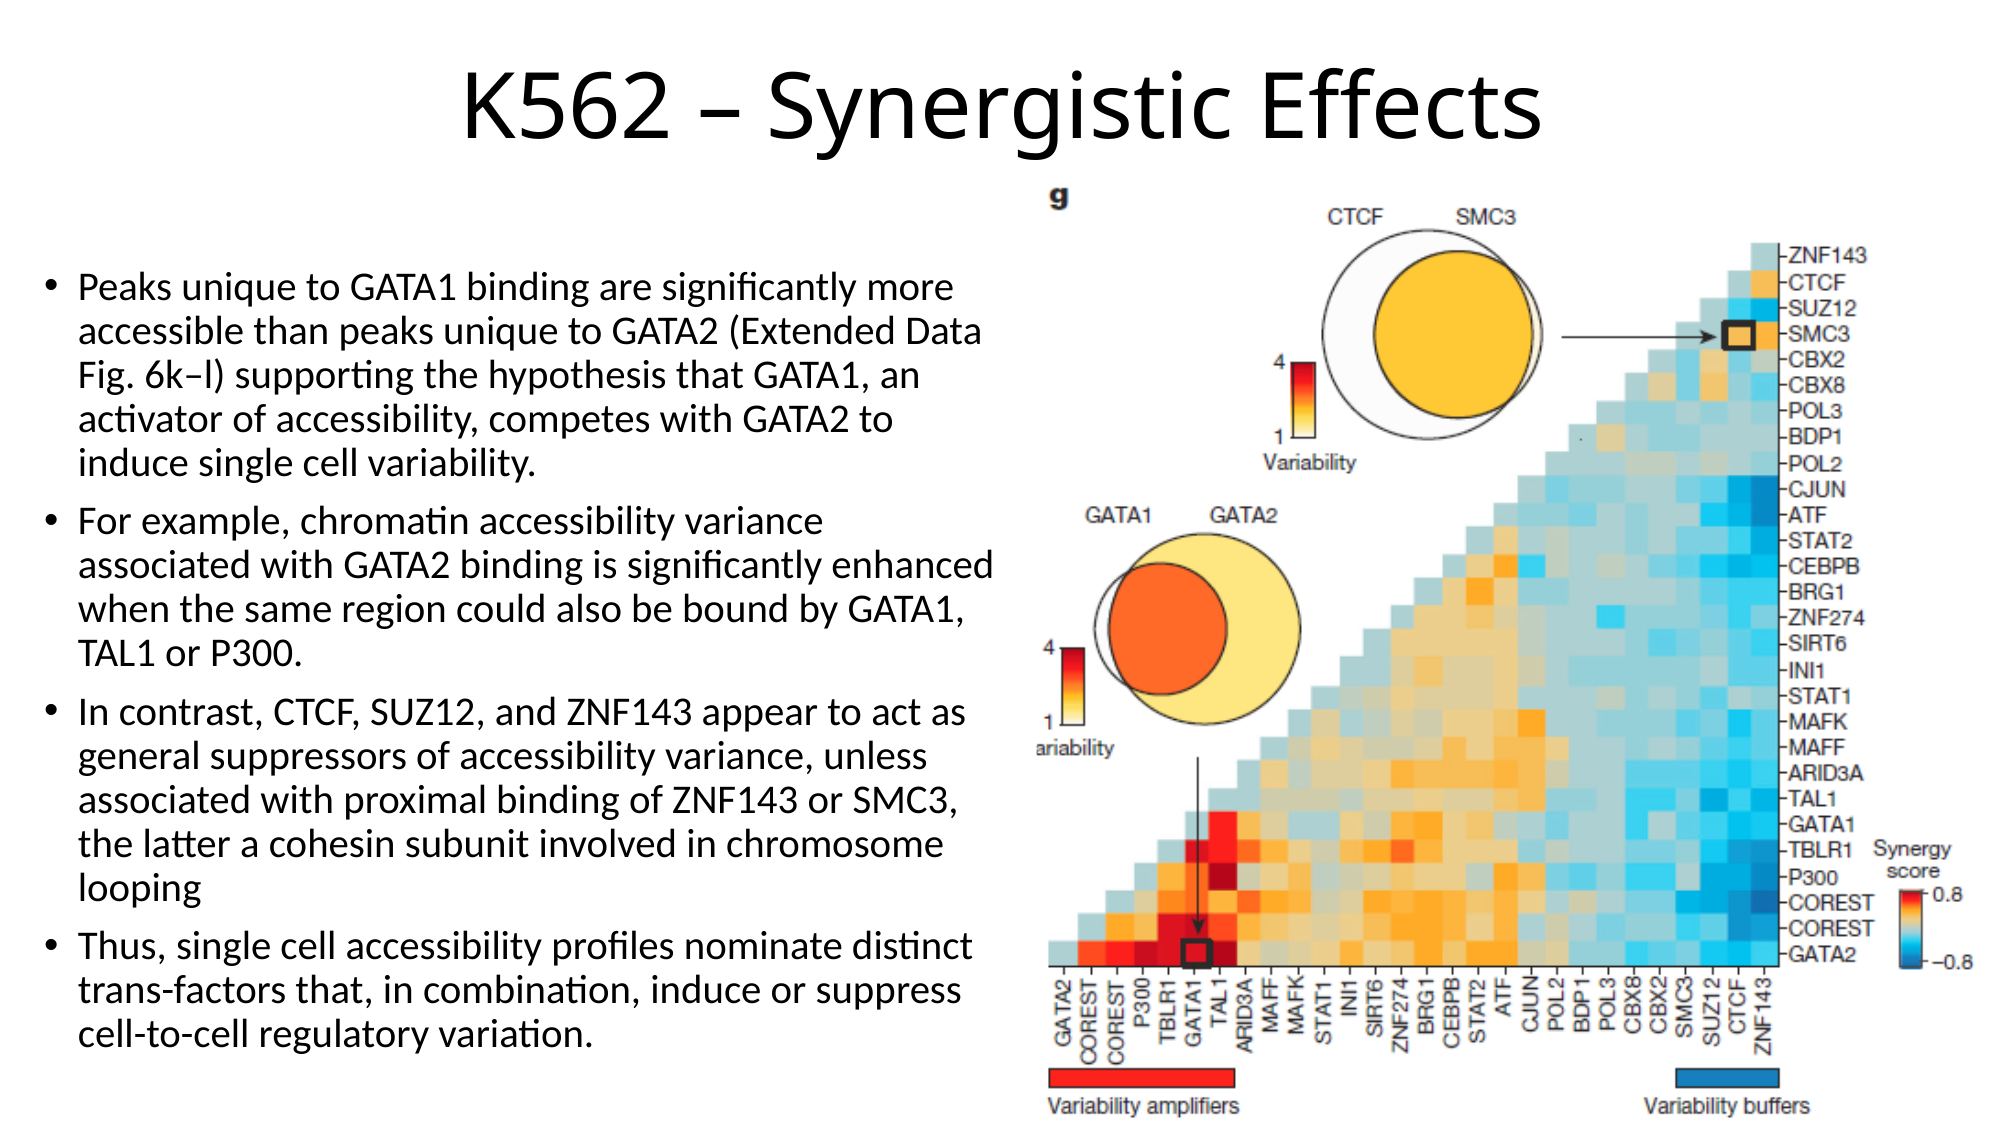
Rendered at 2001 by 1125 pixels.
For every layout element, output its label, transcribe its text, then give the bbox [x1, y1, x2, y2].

list Peaks unique to GATA1 binding are significantly more accessible than peaks unique to GATA2 (Extended Data Fig. 6k–l) supporting the hypothesis that GATA1, an activator of accessibility, competes with GATA2 to induce single cell variability. For example, chromatin accessibility variance associated with GATA2 binding is significantly enhanced when the same region could also be bound by GATA1, TAL1 or P300. In contrast, CTCF, SUZ12, and ZNF143 appear to act as general suppressors of accessibility variance, unless associated with proximal binding of ZNF143 or SMC3, the latter a cohesin subunit involved in chromosome looping Thus, single cell accessibility profiles nominate distinct trans-factors that, in combination, induce or suppress cell-to-cell regulatory variation. [29, 257, 1015, 1071]
picture [1036, 172, 2000, 1125]
title K562 – Synergistic Effects [139, 0, 1865, 218]
